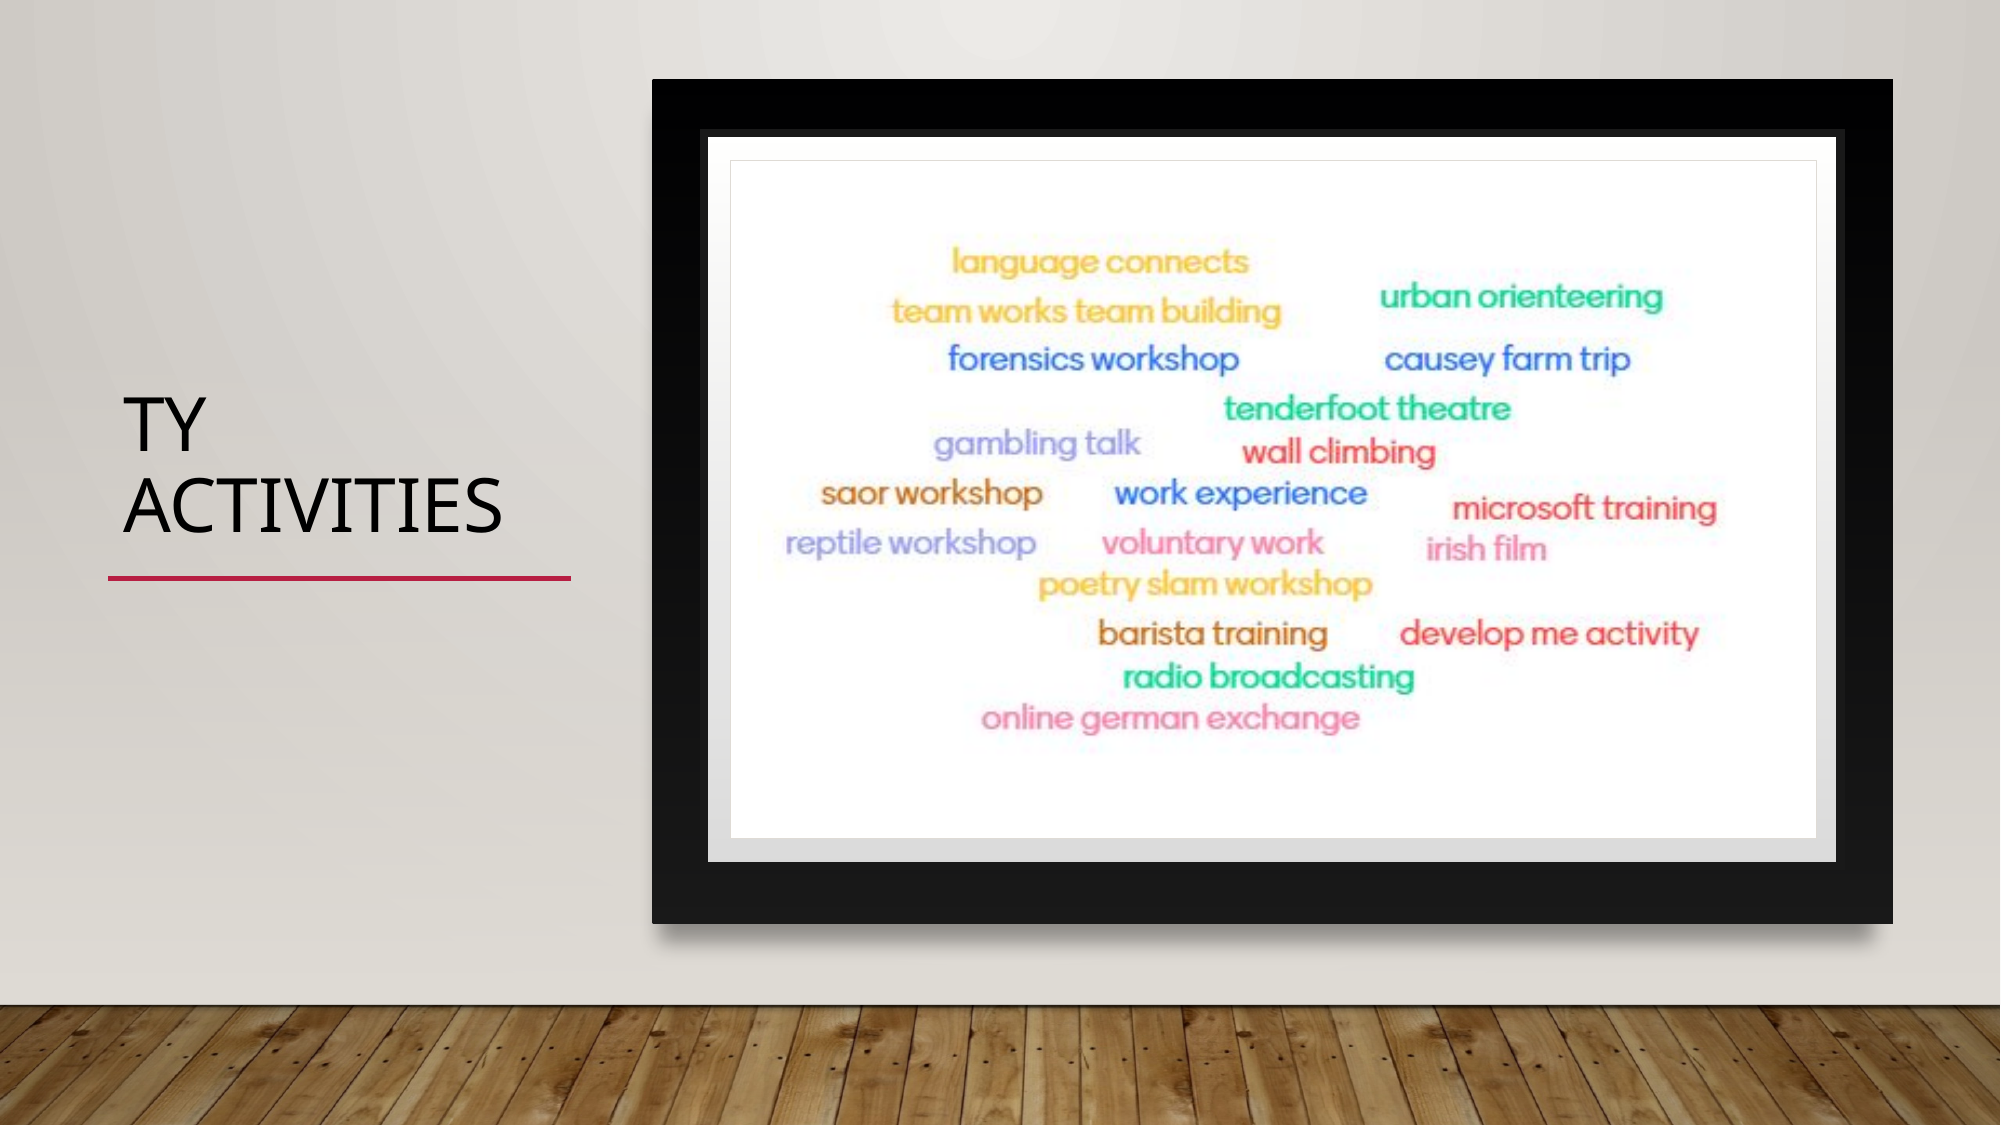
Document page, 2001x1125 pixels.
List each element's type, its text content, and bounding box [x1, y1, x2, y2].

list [757, 200, 1789, 801]
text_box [652, 78, 1894, 924]
picture [0, 1006, 2000, 1125]
text_box [0, 0, 2000, 330]
text_box [0, 330, 2000, 1004]
title TY Activities [108, 241, 572, 549]
